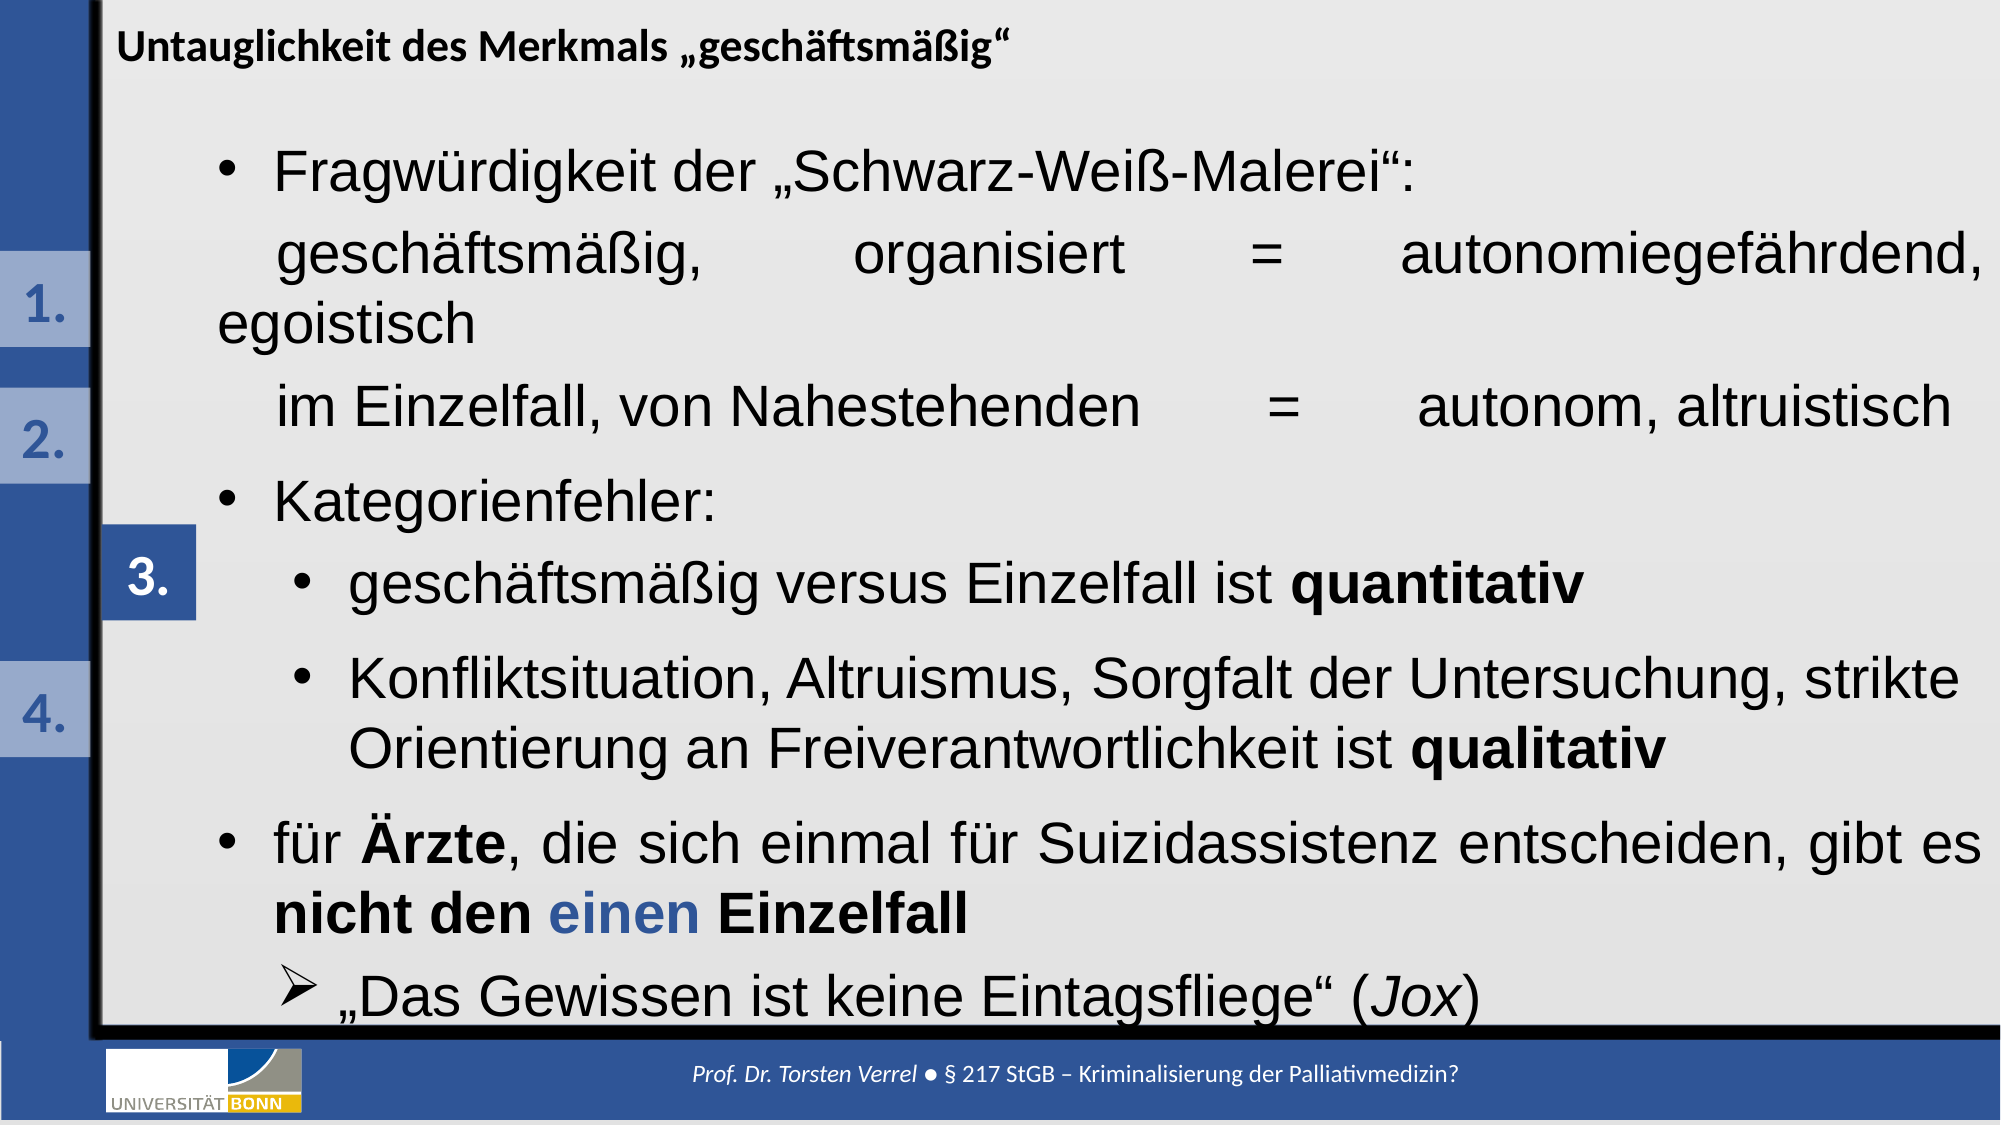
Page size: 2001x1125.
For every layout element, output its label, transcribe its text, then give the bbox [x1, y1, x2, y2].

list Untauglichkeit des Merkmals „geschäftsmäßig“ [101, 0, 2000, 94]
text_box Fragwürdigkeit der „Schwarz-Weiß-Malerei“: geschäftsmäßig, organisiert = autonomiegefährdend, egoistisch im Einzelfall, von Nahestehenden = autonom, altruistisch Kategorienfehler: geschäftsmäßig versus Einzelfall ist quantitativ Konfliktsituation, Altruismus, Sorgfalt der Untersuchung, strikte Orientierung an Freiverantwortlichkeit ist qualitativ für Ärzte, die sich einmal für Suizidassistenz entscheiden, gibt es nicht den einen Einzelfall „Das Gewissen ist keine Eintagsfliege“ (Jox) [202, 125, 2000, 1035]
